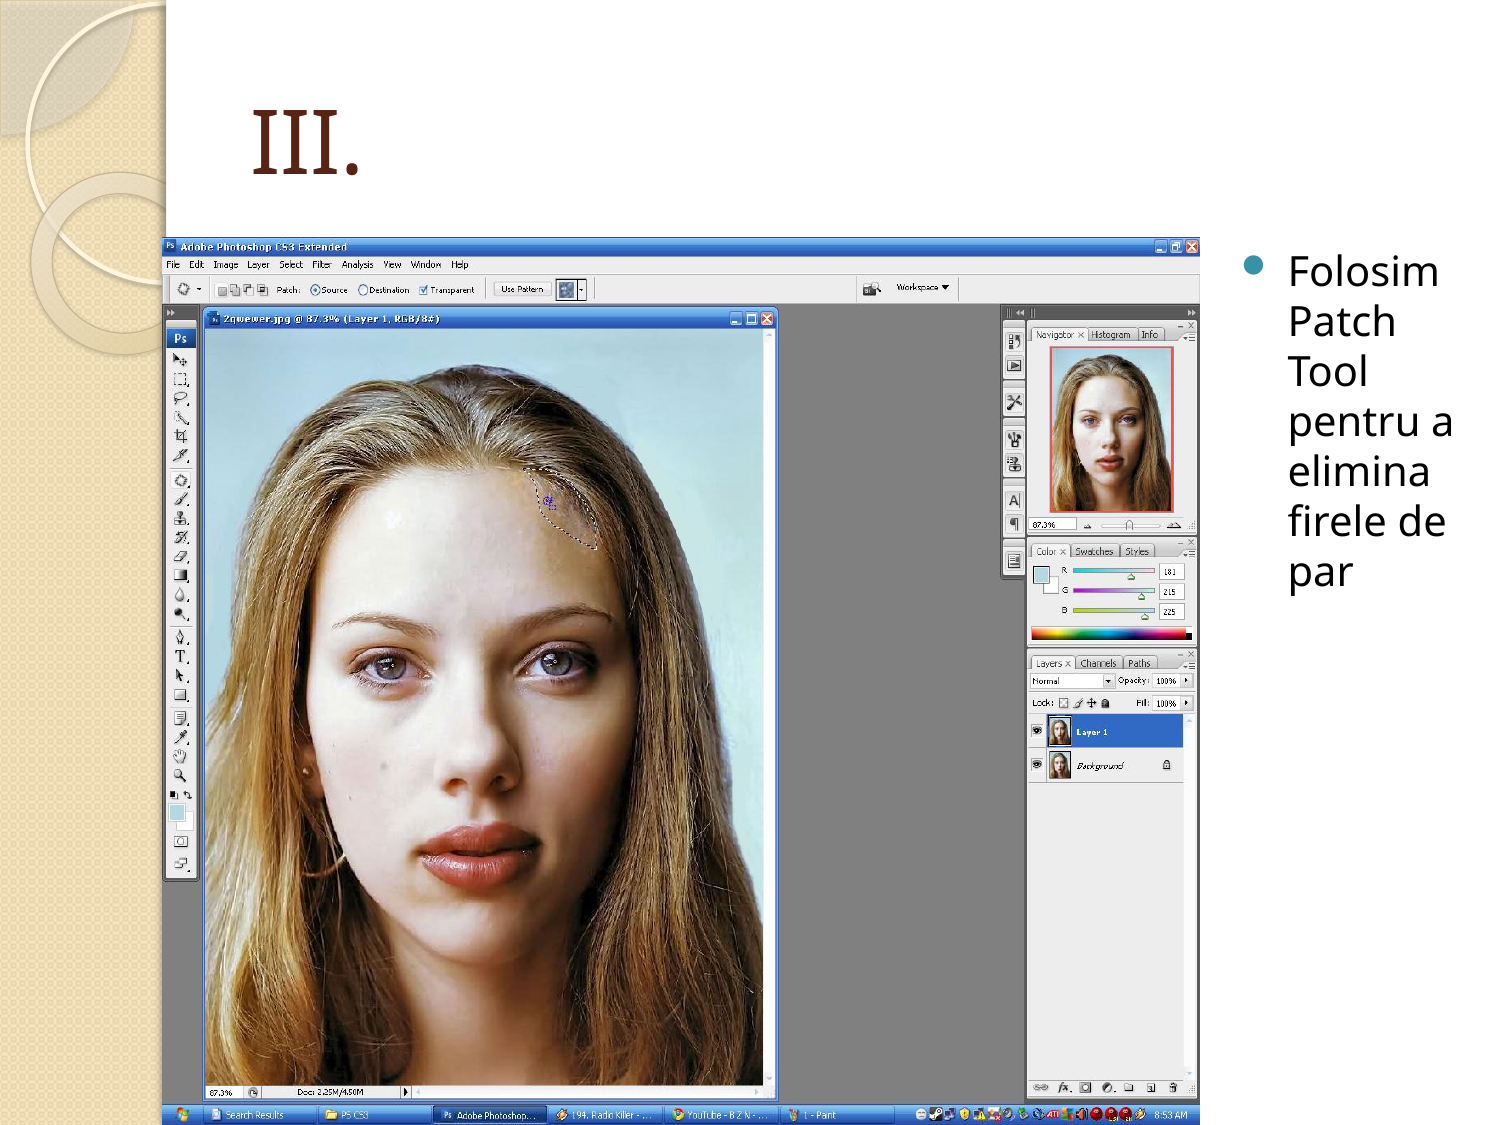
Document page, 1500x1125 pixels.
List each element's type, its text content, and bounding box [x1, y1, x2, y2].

picture [162, 237, 1201, 1125]
list Folosim Patch Tool pentru a elimina firele de par [1212, 237, 1488, 1026]
title III. [235, 45, 1466, 233]
